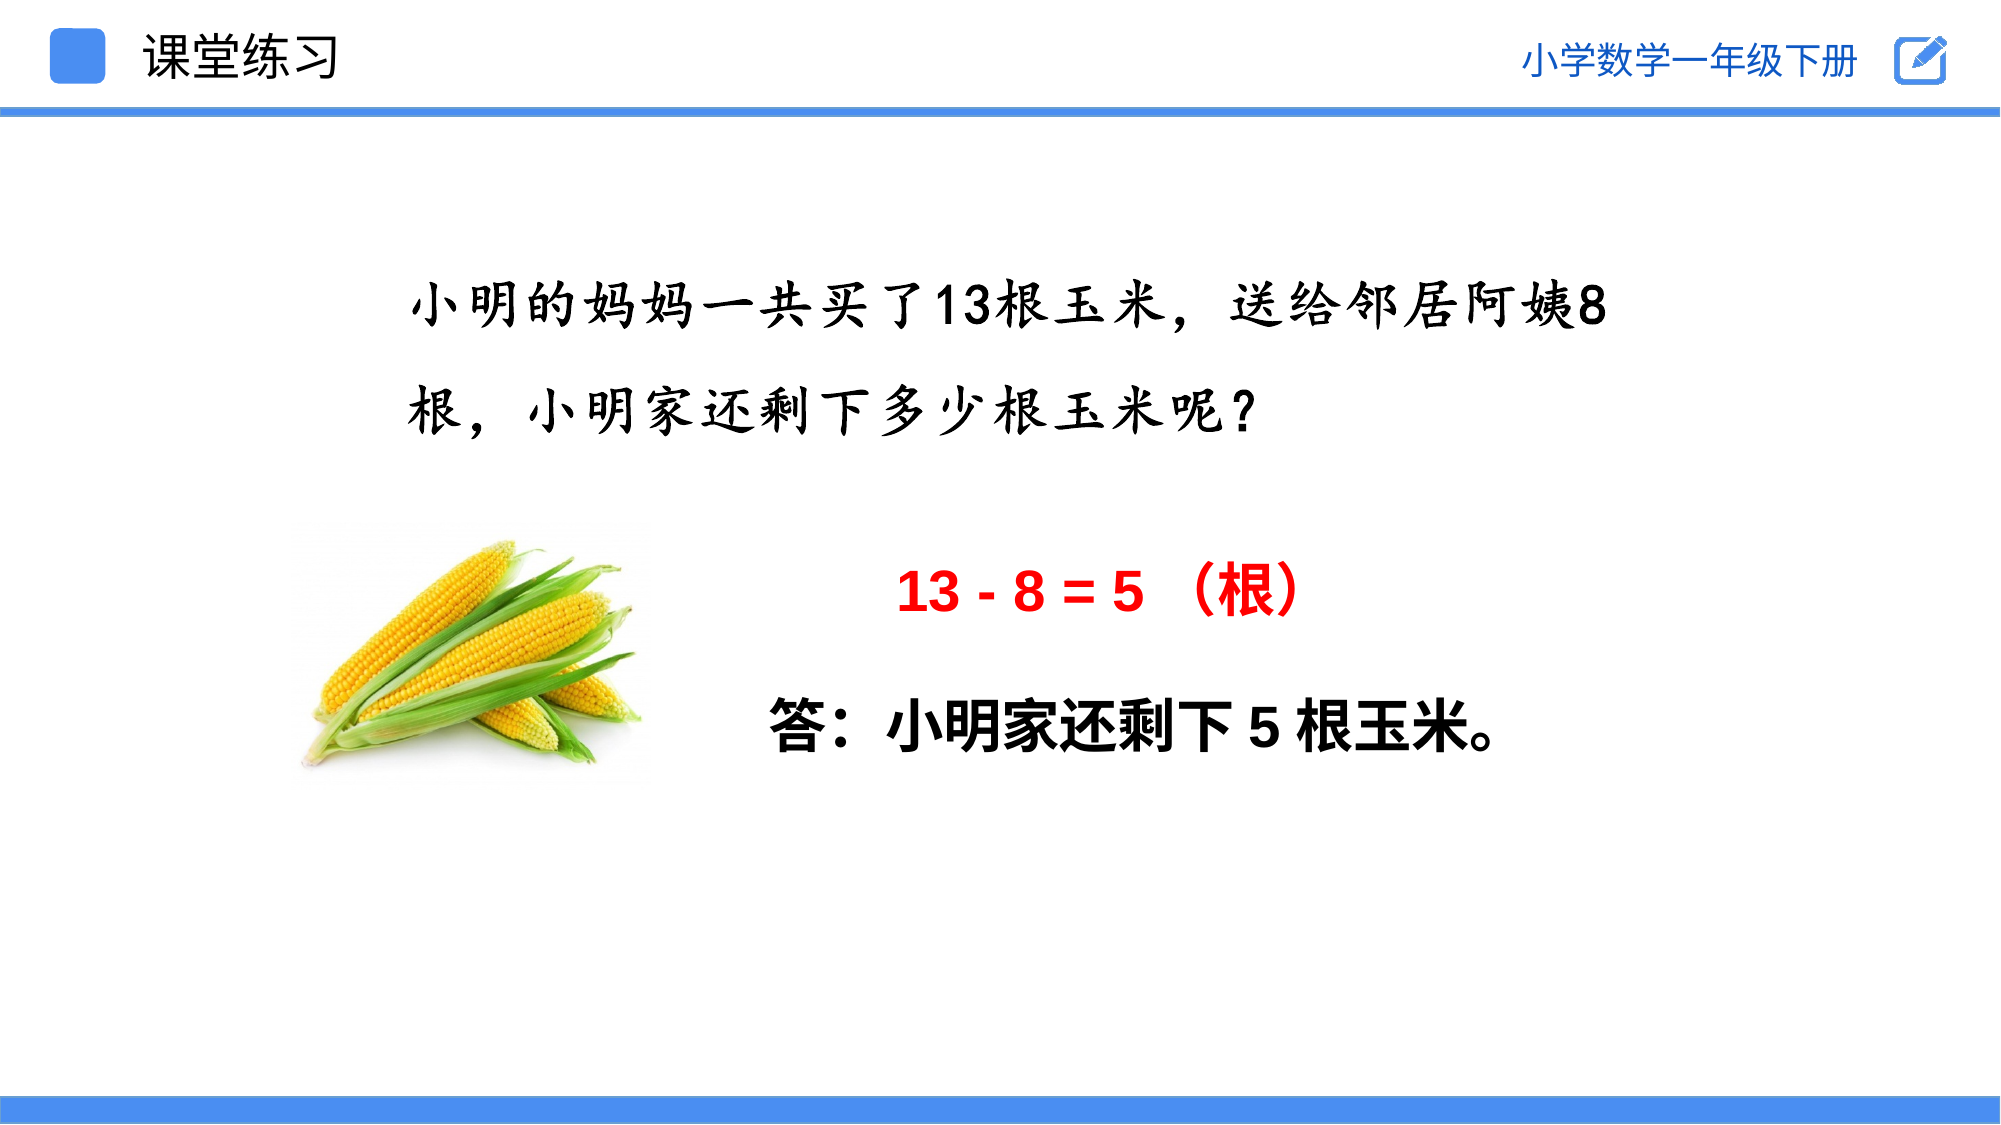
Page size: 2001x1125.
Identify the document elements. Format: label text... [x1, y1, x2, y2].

text_box [942, 397, 950, 413]
text_box [598, 387, 633, 435]
text_box [1233, 389, 1254, 421]
text_box [481, 281, 516, 328]
text_box [795, 386, 807, 435]
text_box [471, 285, 491, 314]
text_box 答：小明家还剩下5根玉米。 [753, 681, 1636, 767]
text_box [583, 281, 626, 324]
text_box [1054, 285, 1105, 324]
text_box [608, 282, 634, 329]
text_box [884, 282, 920, 330]
text_box [820, 389, 869, 437]
text_box [444, 297, 457, 312]
text_box [647, 385, 691, 404]
text_box [995, 278, 1049, 329]
text_box [1467, 280, 1515, 328]
picture [291, 520, 651, 790]
text_box [703, 299, 754, 309]
text_box [529, 404, 538, 422]
text_box [759, 280, 812, 314]
text_box [1346, 280, 1397, 330]
text_box [589, 391, 608, 421]
text_box [822, 281, 867, 328]
text_box [956, 385, 964, 413]
text_box [1172, 394, 1192, 416]
text_box [1113, 278, 1166, 329]
text_box [528, 280, 574, 327]
text_box [939, 402, 975, 436]
text_box [1229, 280, 1283, 327]
text_box [1289, 280, 1341, 321]
text_box [971, 395, 983, 403]
text_box [665, 282, 692, 329]
text_box [701, 389, 755, 434]
text_box [1308, 310, 1332, 327]
text_box [407, 384, 431, 435]
text_box [767, 313, 784, 329]
text_box [561, 403, 574, 419]
text_box [541, 388, 555, 434]
text_box [1521, 278, 1575, 329]
text_box 课堂练习 [127, 24, 747, 94]
text_box [641, 281, 684, 324]
text_box [881, 383, 923, 437]
text_box [1174, 316, 1185, 333]
text_box [1016, 388, 1047, 436]
text_box [964, 284, 989, 325]
text_box [430, 388, 461, 436]
text_box [1177, 388, 1223, 432]
text_box [1579, 284, 1606, 325]
text_box [937, 284, 952, 324]
text_box [1054, 392, 1105, 430]
text_box [760, 386, 798, 433]
text_box [1238, 423, 1247, 432]
text_box [1112, 385, 1164, 435]
text_box [1403, 280, 1457, 329]
text_box [649, 397, 693, 437]
text_box [789, 313, 803, 327]
text_box [471, 422, 482, 440]
text_box [993, 384, 1017, 435]
text_box 13 - 8 = 5（根） [881, 545, 1356, 631]
text_box [412, 298, 421, 315]
text_box [424, 281, 438, 327]
